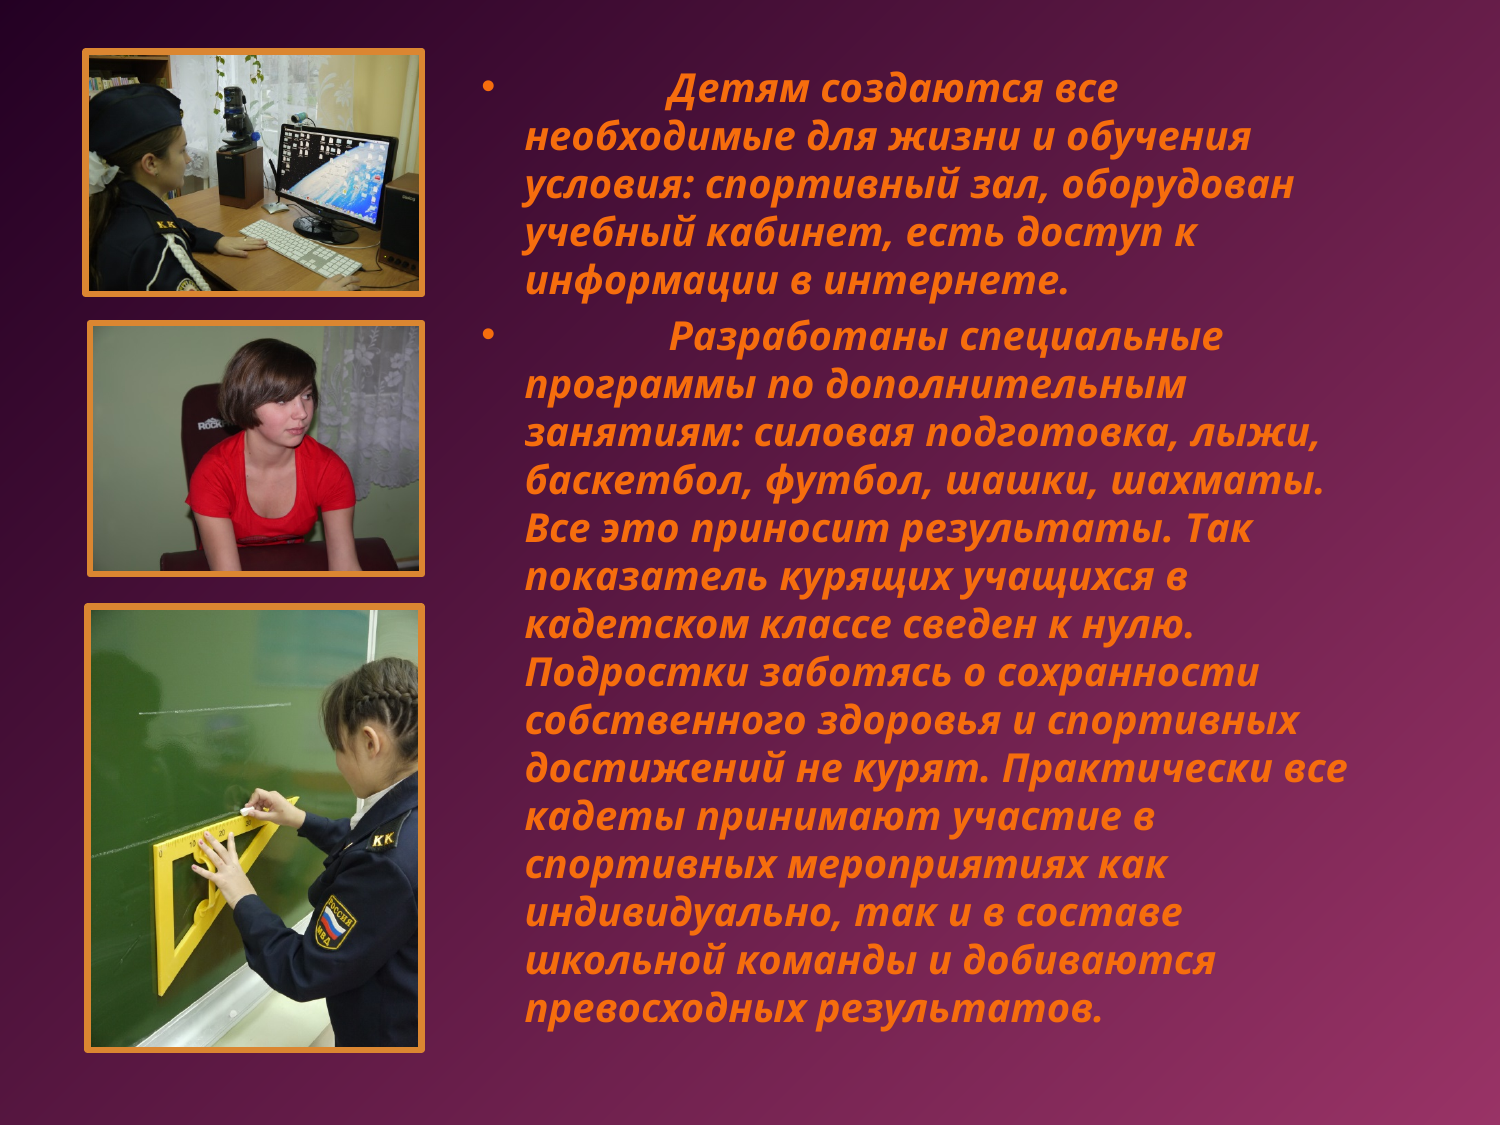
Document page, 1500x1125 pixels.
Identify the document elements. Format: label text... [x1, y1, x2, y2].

picture [92, 326, 420, 572]
picture [88, 54, 420, 291]
list Детям создаются все необходимые для жизни и обучения условия: спортивный зал, оборудован учебный кабинет, есть доступ к информации в интернете. Разработаны специальные программы по дополнительным занятиям: силовая подготовка, лыжи, баскетбол, футбол, шашки, шахматы. Все это приносит результаты. Так показатель курящих учащихся в кадетском классе сведен к нулю. Подростки заботясь о сохранности собственного здоровья и спортивных достижений не курят. Практически все кадеты принимают участие в спортивных мероприятиях как индивидуально, так и в составе школьной команды и добиваются превосходных результатов. [466, 54, 1400, 1047]
picture [90, 609, 419, 1048]
